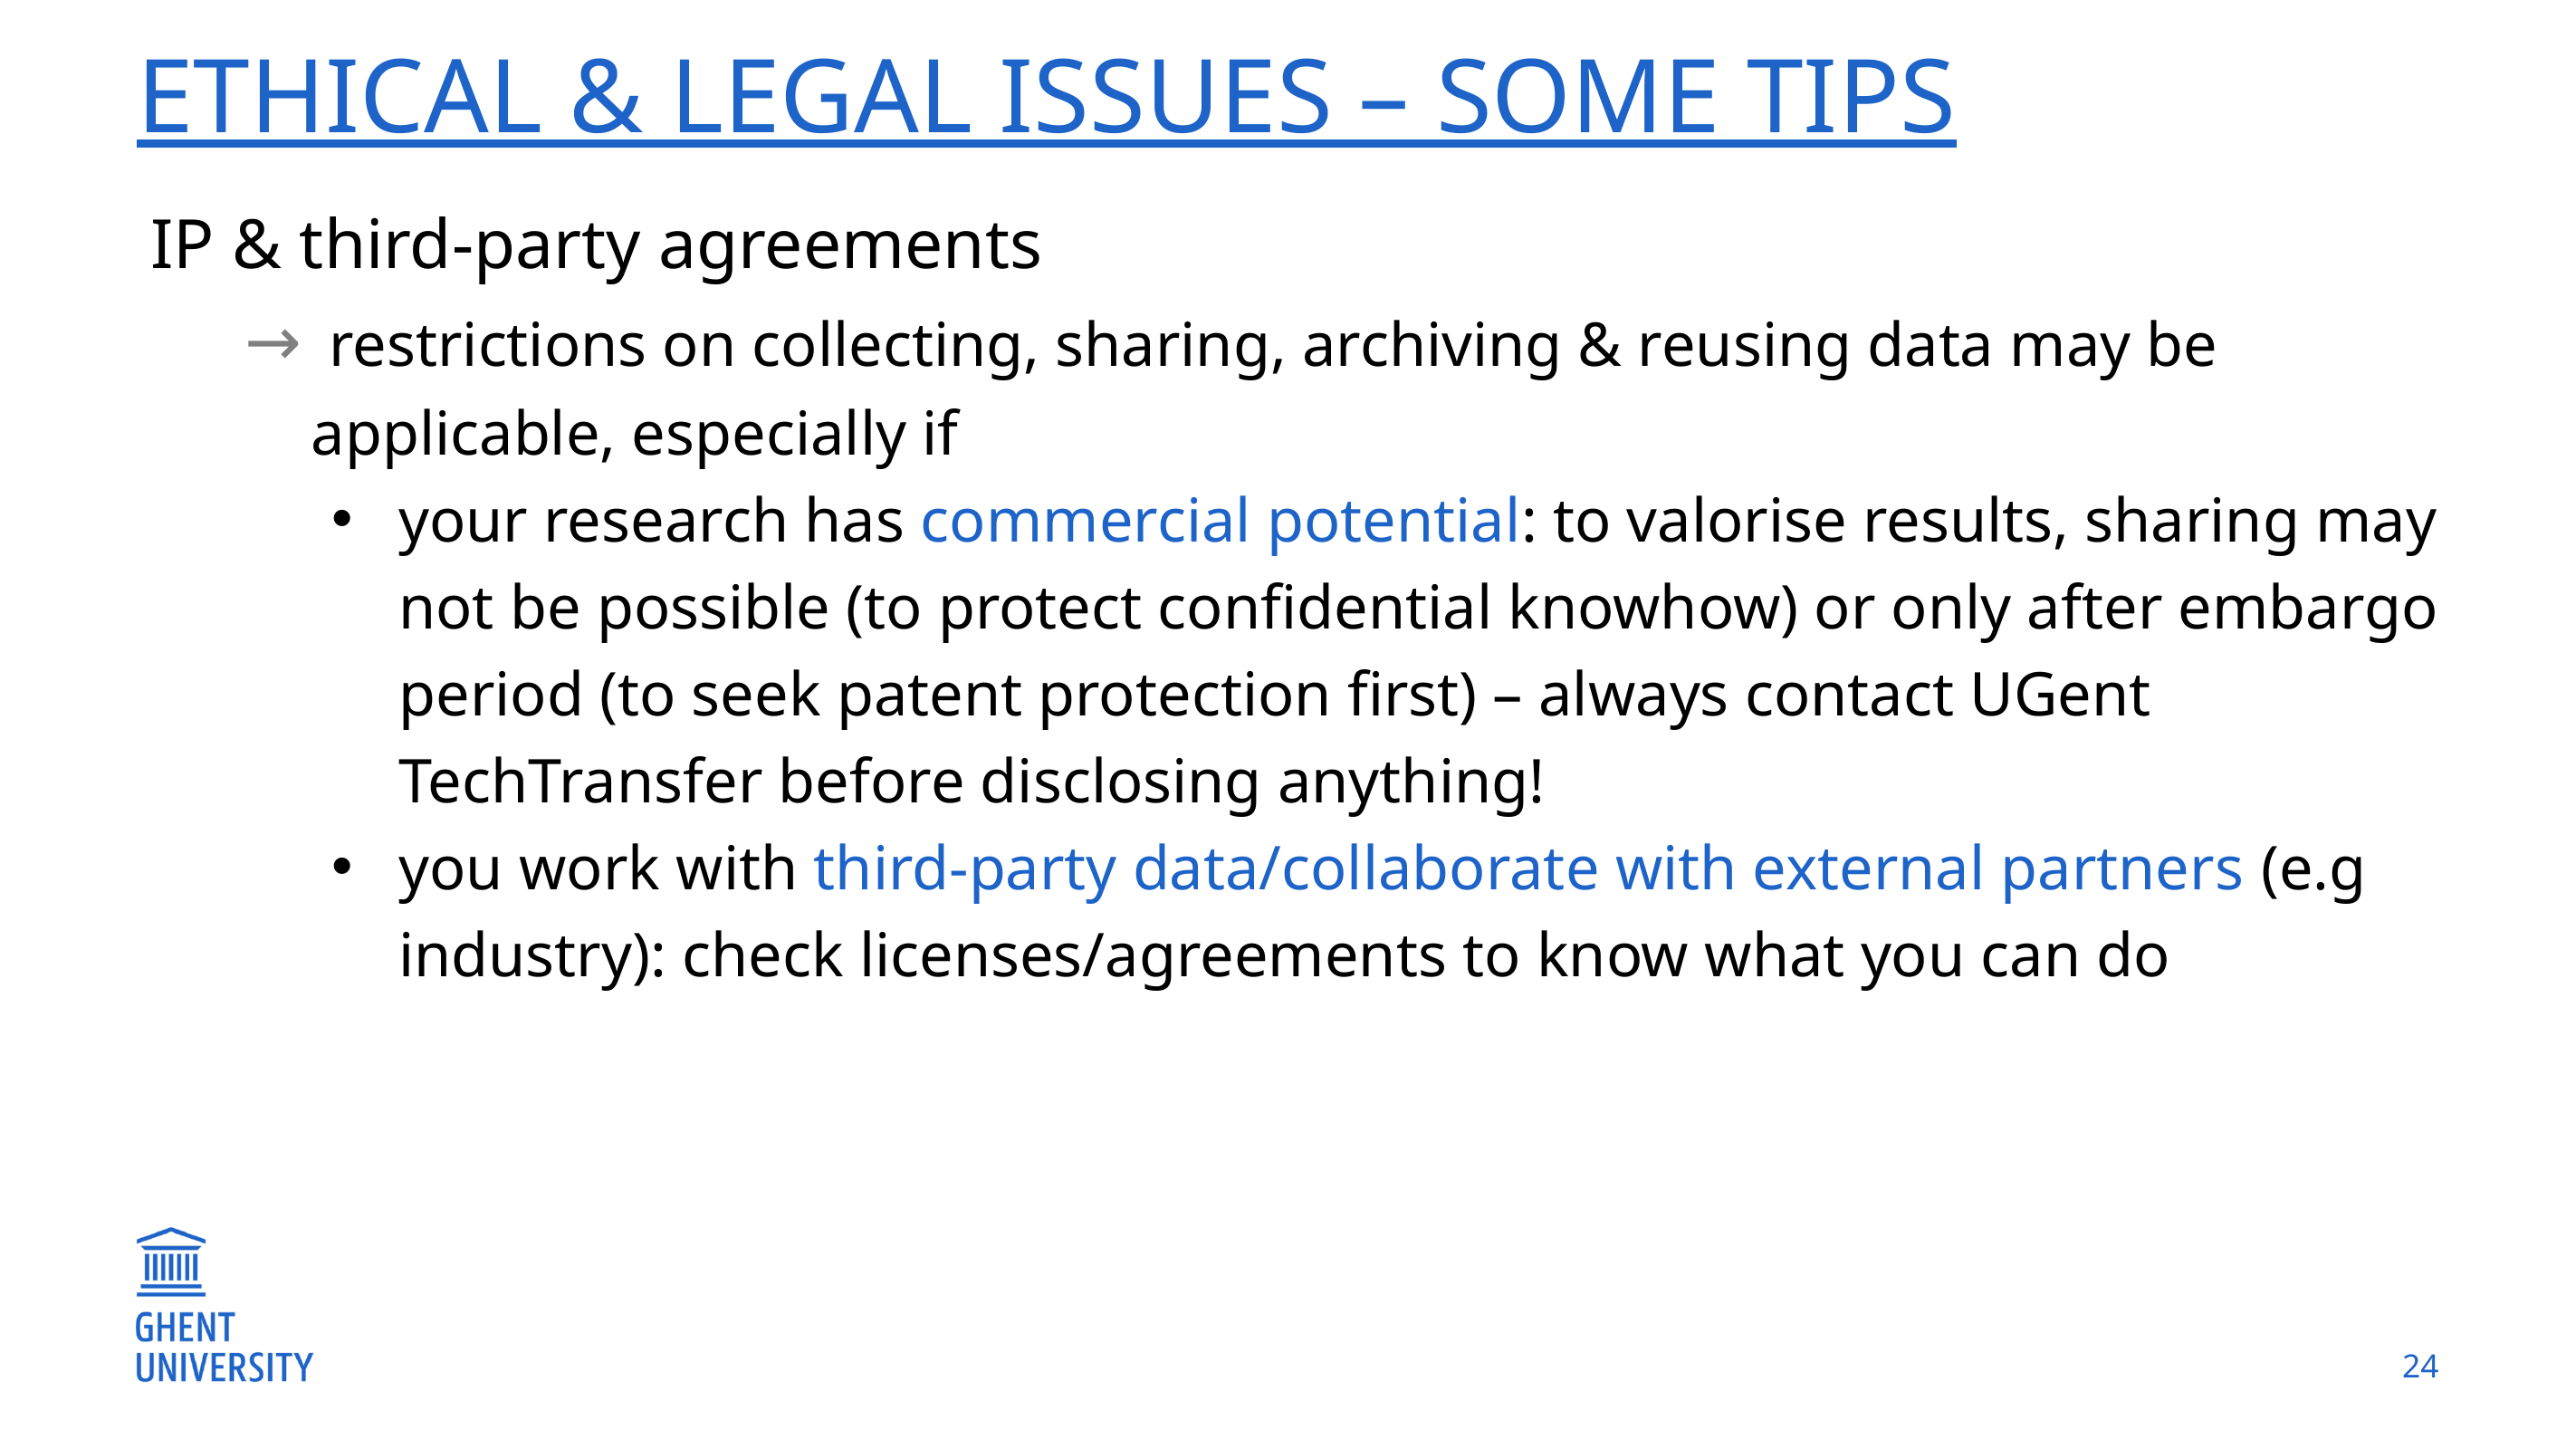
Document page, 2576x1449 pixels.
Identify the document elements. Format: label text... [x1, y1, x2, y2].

list IP & third-party agreements restrictions on collecting, sharing, archiving & reusing data may be applicable, especially if your research has commercial potential: to valorise results, sharing may not be possible (to protect confidential knowhow) or only after embargo period (to seek patent protection first) – always contact UGent TechTransfer before disclosing anything! you work with third-party data/collaborate with external partners (e.g industry): check licenses/agreements to know what you can do [124, 177, 2456, 1173]
title Ethical & LEGAL issues – SOME tips [123, 37, 2456, 166]
slide_number 24 [2315, 1329, 2453, 1407]
picture [68, 1175, 411, 1449]
